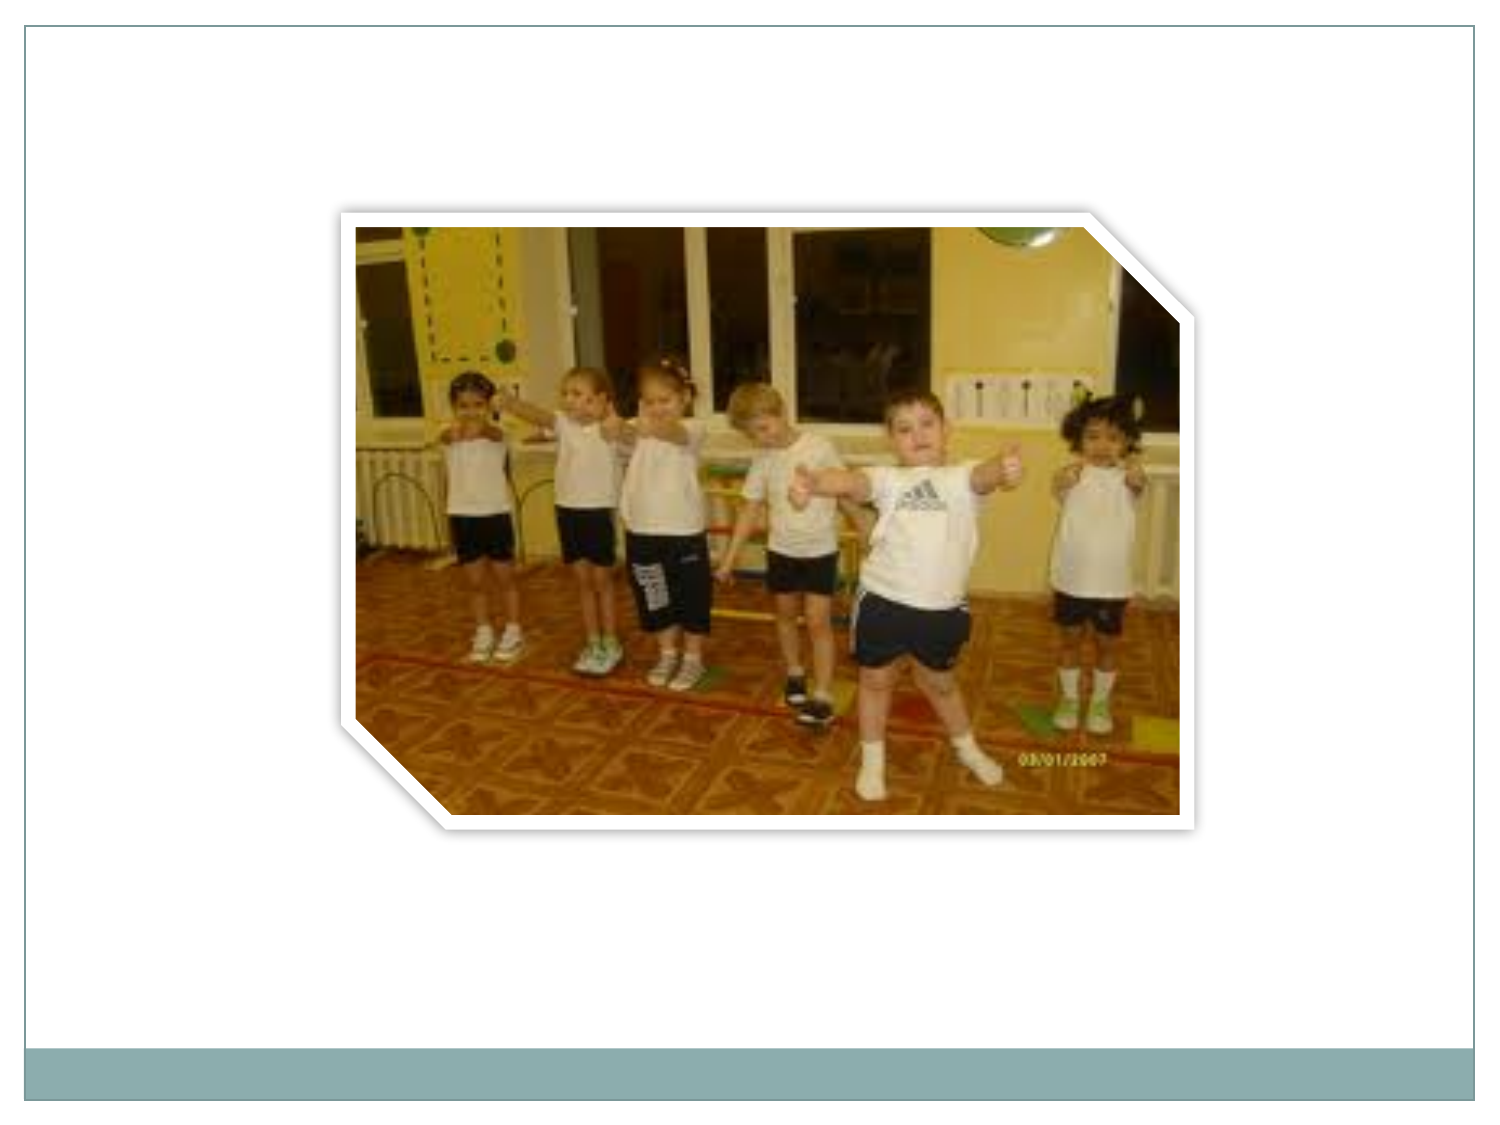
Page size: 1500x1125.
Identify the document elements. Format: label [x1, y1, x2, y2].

picture [348, 219, 1188, 823]
